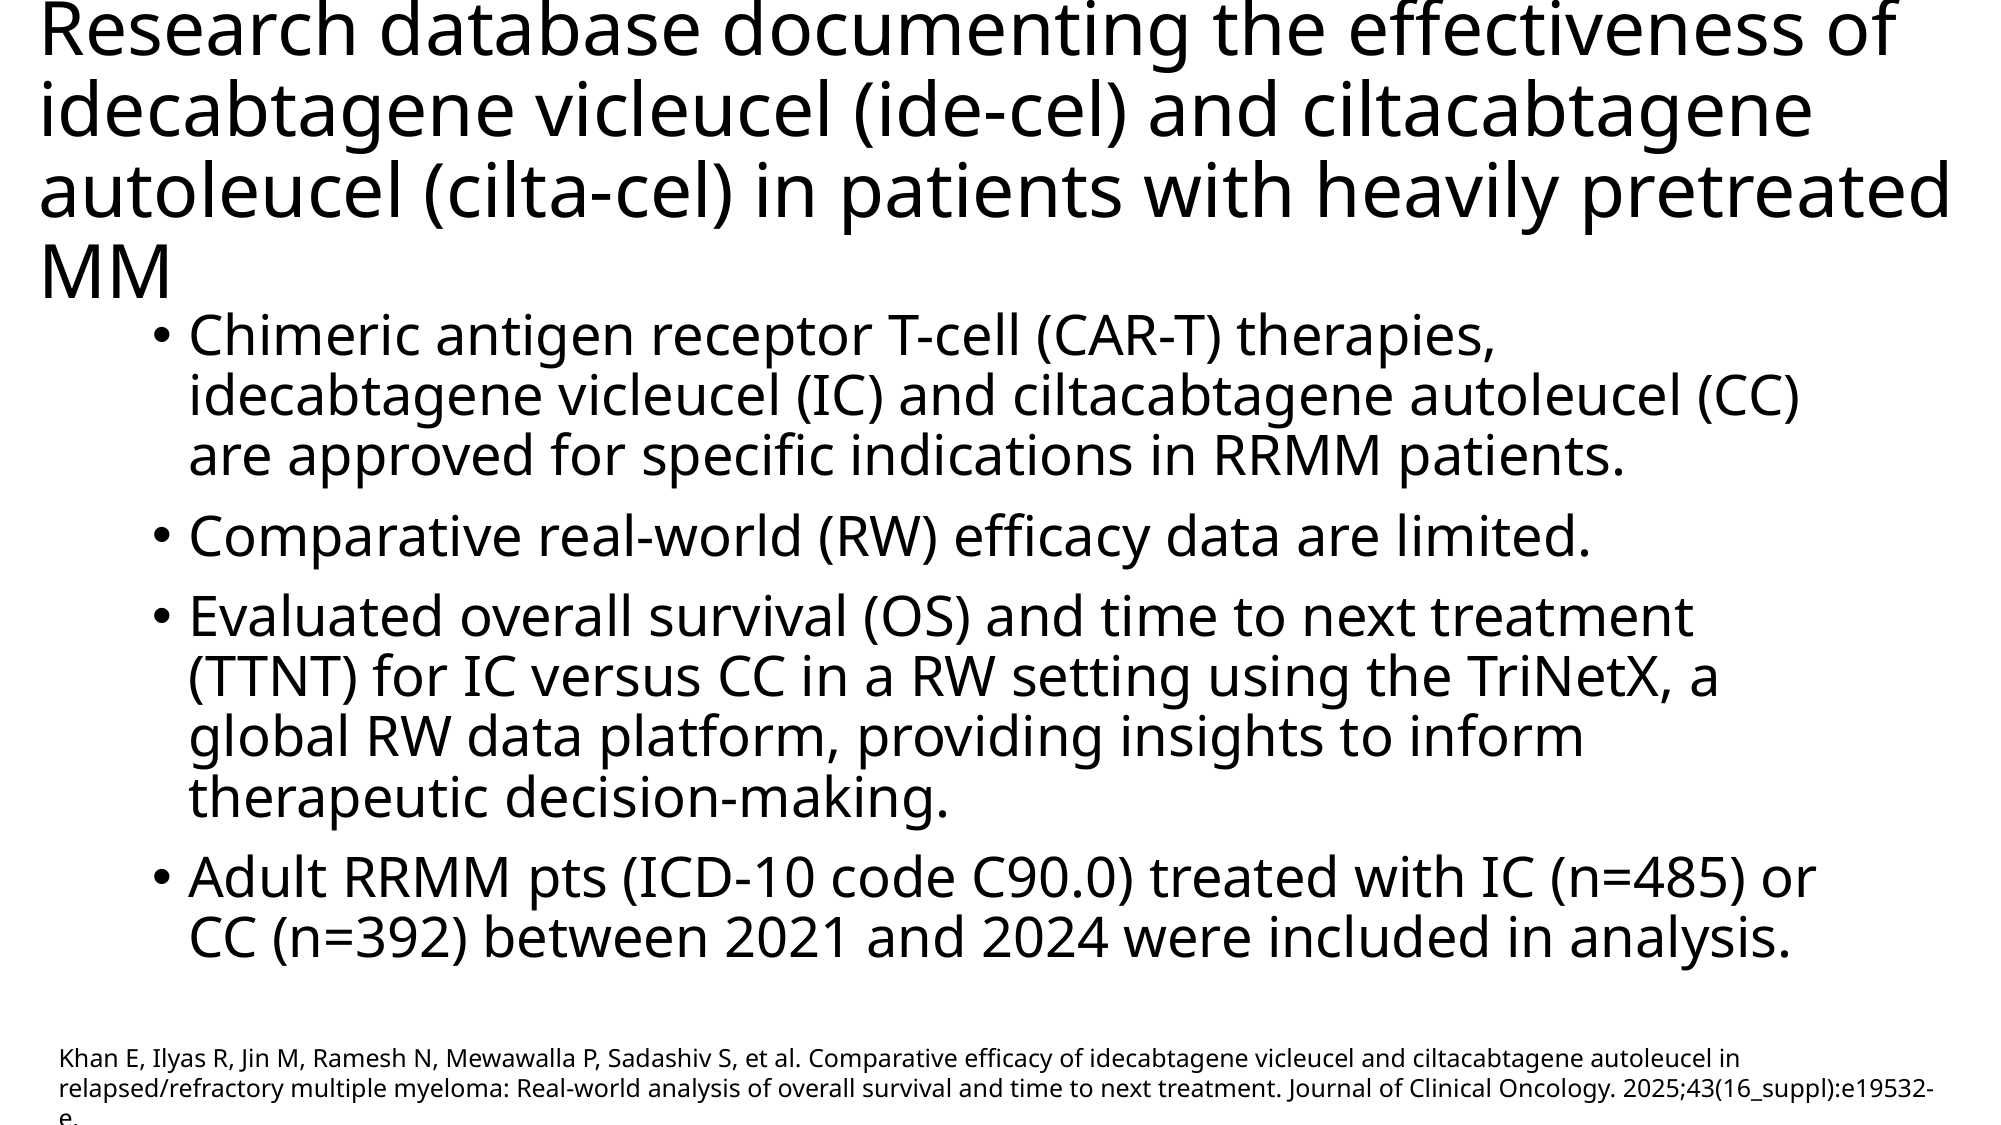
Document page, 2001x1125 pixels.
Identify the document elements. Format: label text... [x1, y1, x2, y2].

title Research database documenting the effectiveness of idecabtagene vicleucel (ide-cel) and ciltacabtagene autoleucel (cilta-cel) in patients with heavily pretreated MM [23, 43, 2000, 262]
list Chimeric antigen receptor T-cell (CAR-T) therapies, idecabtagene vicleucel (IC) and ciltacabtagene autoleucel (CC) are approved for specific indications in RRMM patients. Comparative real-world (RW) efficacy data are limited. Evaluated overall survival (OS) and time to next treatment (TTNT) for IC versus CC in a RW setting using the TriNetX, a global RW data platform, providing insights to inform therapeutic decision-making. Adult RRMM pts (ICD-10 code C90.0) treated with IC (n=485) or CC (n=392) between 2021 and 2024 were included in analysis. [137, 299, 1863, 1014]
text_box Khan E, Ilyas R, Jin M, Ramesh N, Mewawalla P, Sadashiv S, et al. Comparative efficacy of idecabtagene vicleucel and ciltacabtagene autoleucel in relapsed/refractory multiple myeloma: Real-world analysis of overall survival and time to next treatment. Journal of Clinical Oncology. 2025;43(16_suppl):e19532-e. [43, 1035, 1957, 1125]
